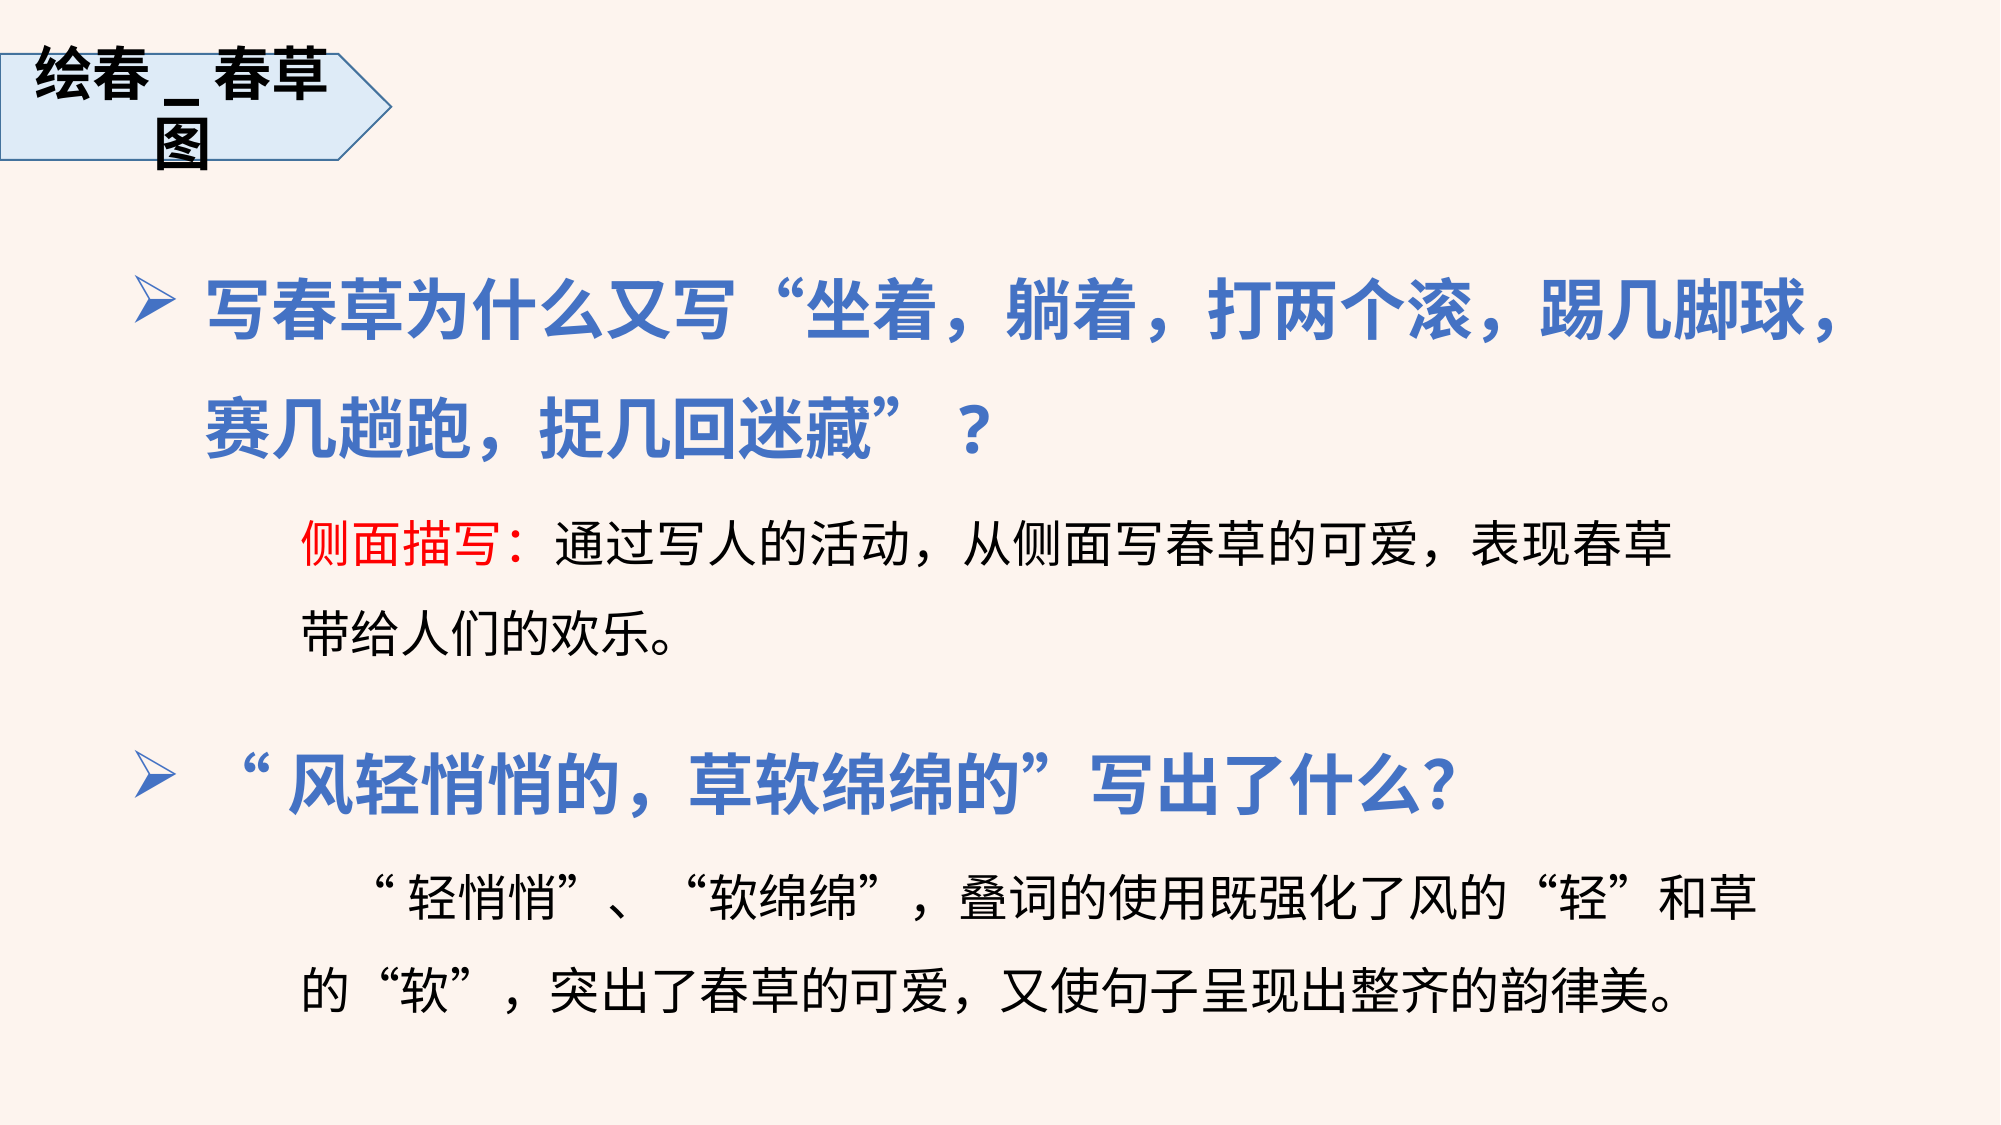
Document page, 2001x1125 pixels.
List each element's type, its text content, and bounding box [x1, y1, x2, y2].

text_box “风轻悄悄的，草软绵绵的”写出了什么？ [114, 695, 1859, 830]
text_box 绘春_春草图 [0, 52, 393, 161]
text_box 写春草为什么又写“坐着，躺着，打两个滚，踢几脚球，赛几趟跑，捉几回迷藏”? [114, 220, 1859, 475]
text_box 侧面描写：通过写人的活动，从侧面写春草的可爱，表现春草带给人们的欢乐。 [285, 474, 1689, 670]
text_box “轻悄悄”、“软绵绵”，叠词的使用既强化了风的“轻”和草的“软”，突出了春草的可爱，又使句子呈现出整齐的韵律美。 [285, 830, 1811, 1028]
